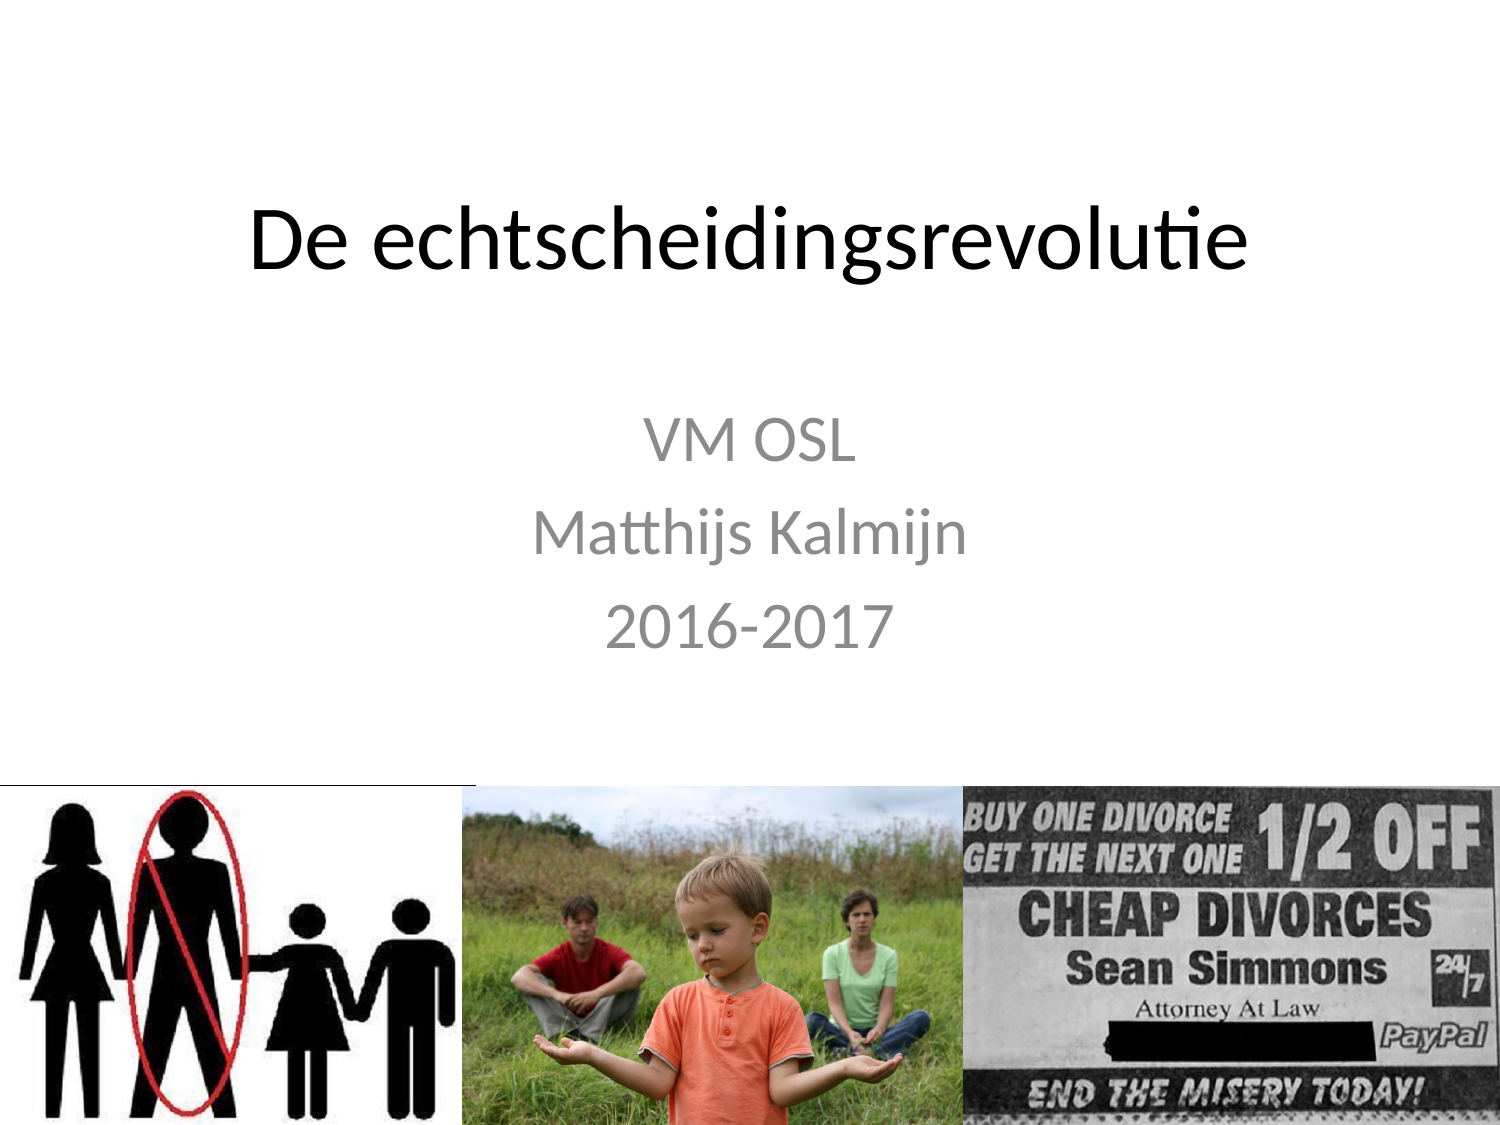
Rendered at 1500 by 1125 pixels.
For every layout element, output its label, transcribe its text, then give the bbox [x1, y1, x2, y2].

picture [0, 785, 1500, 1125]
subtitle VM OSL Matthijs Kalmijn 2016-2017 [225, 387, 1275, 675]
title De echtscheidingsrevolutie [112, 112, 1388, 354]
